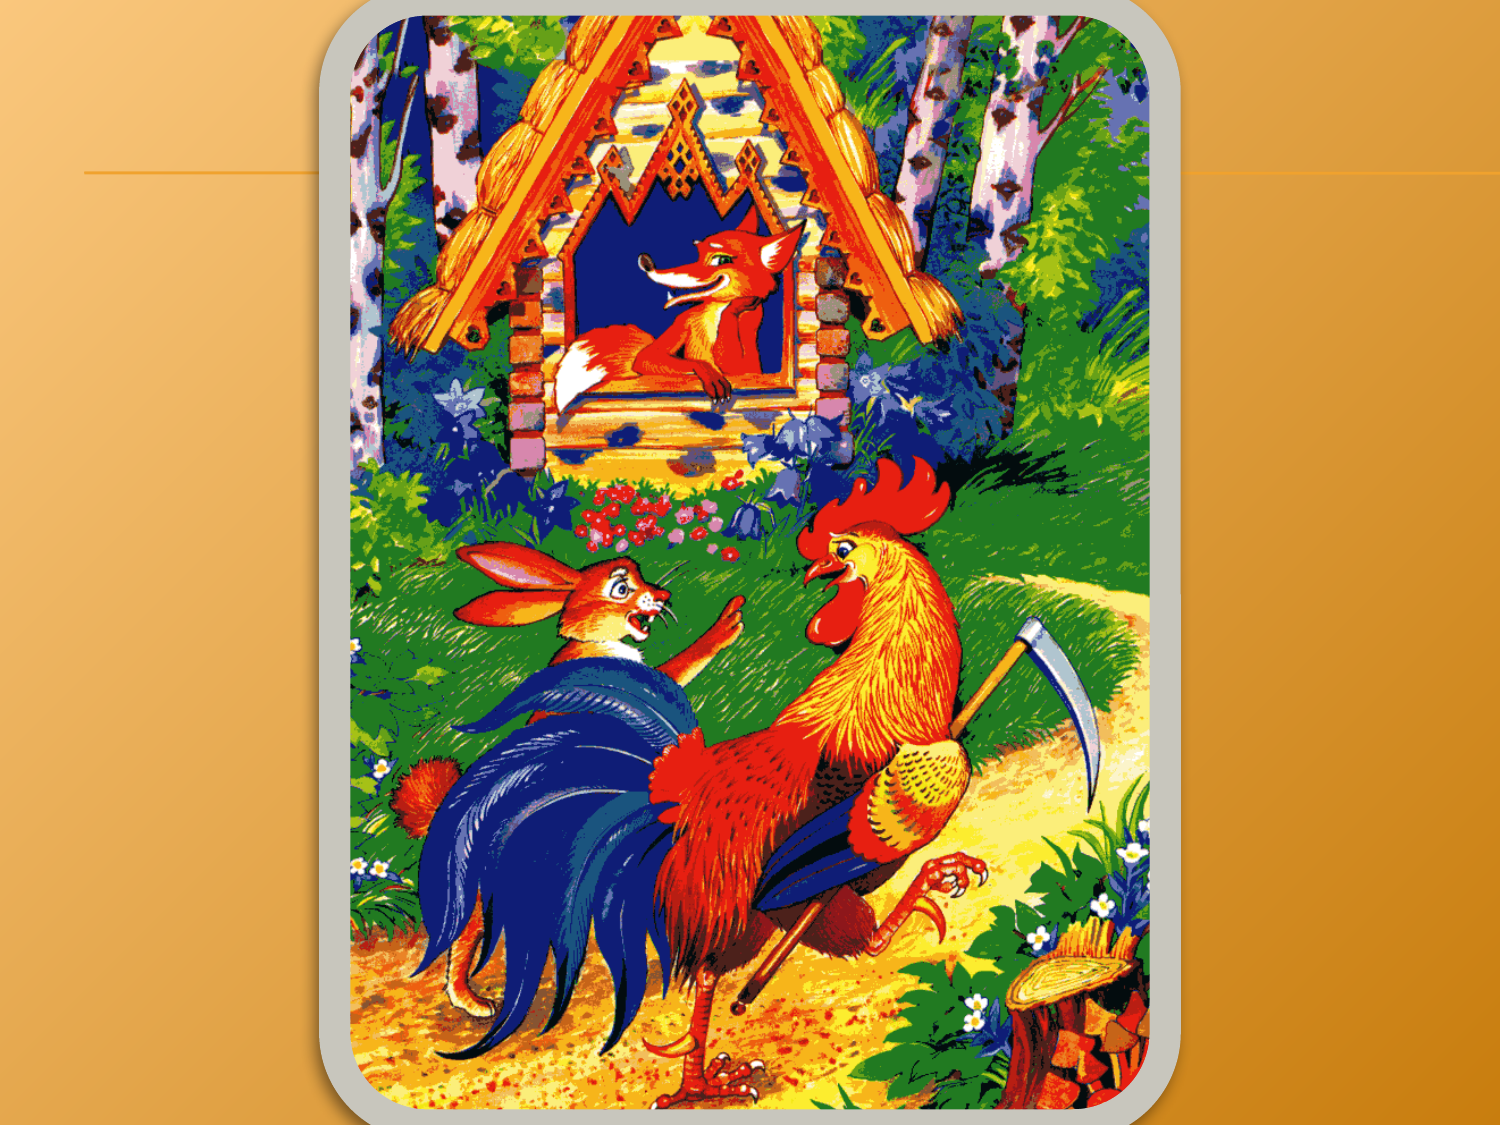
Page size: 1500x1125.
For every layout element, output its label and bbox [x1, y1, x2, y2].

picture [334, 0, 1166, 1125]
